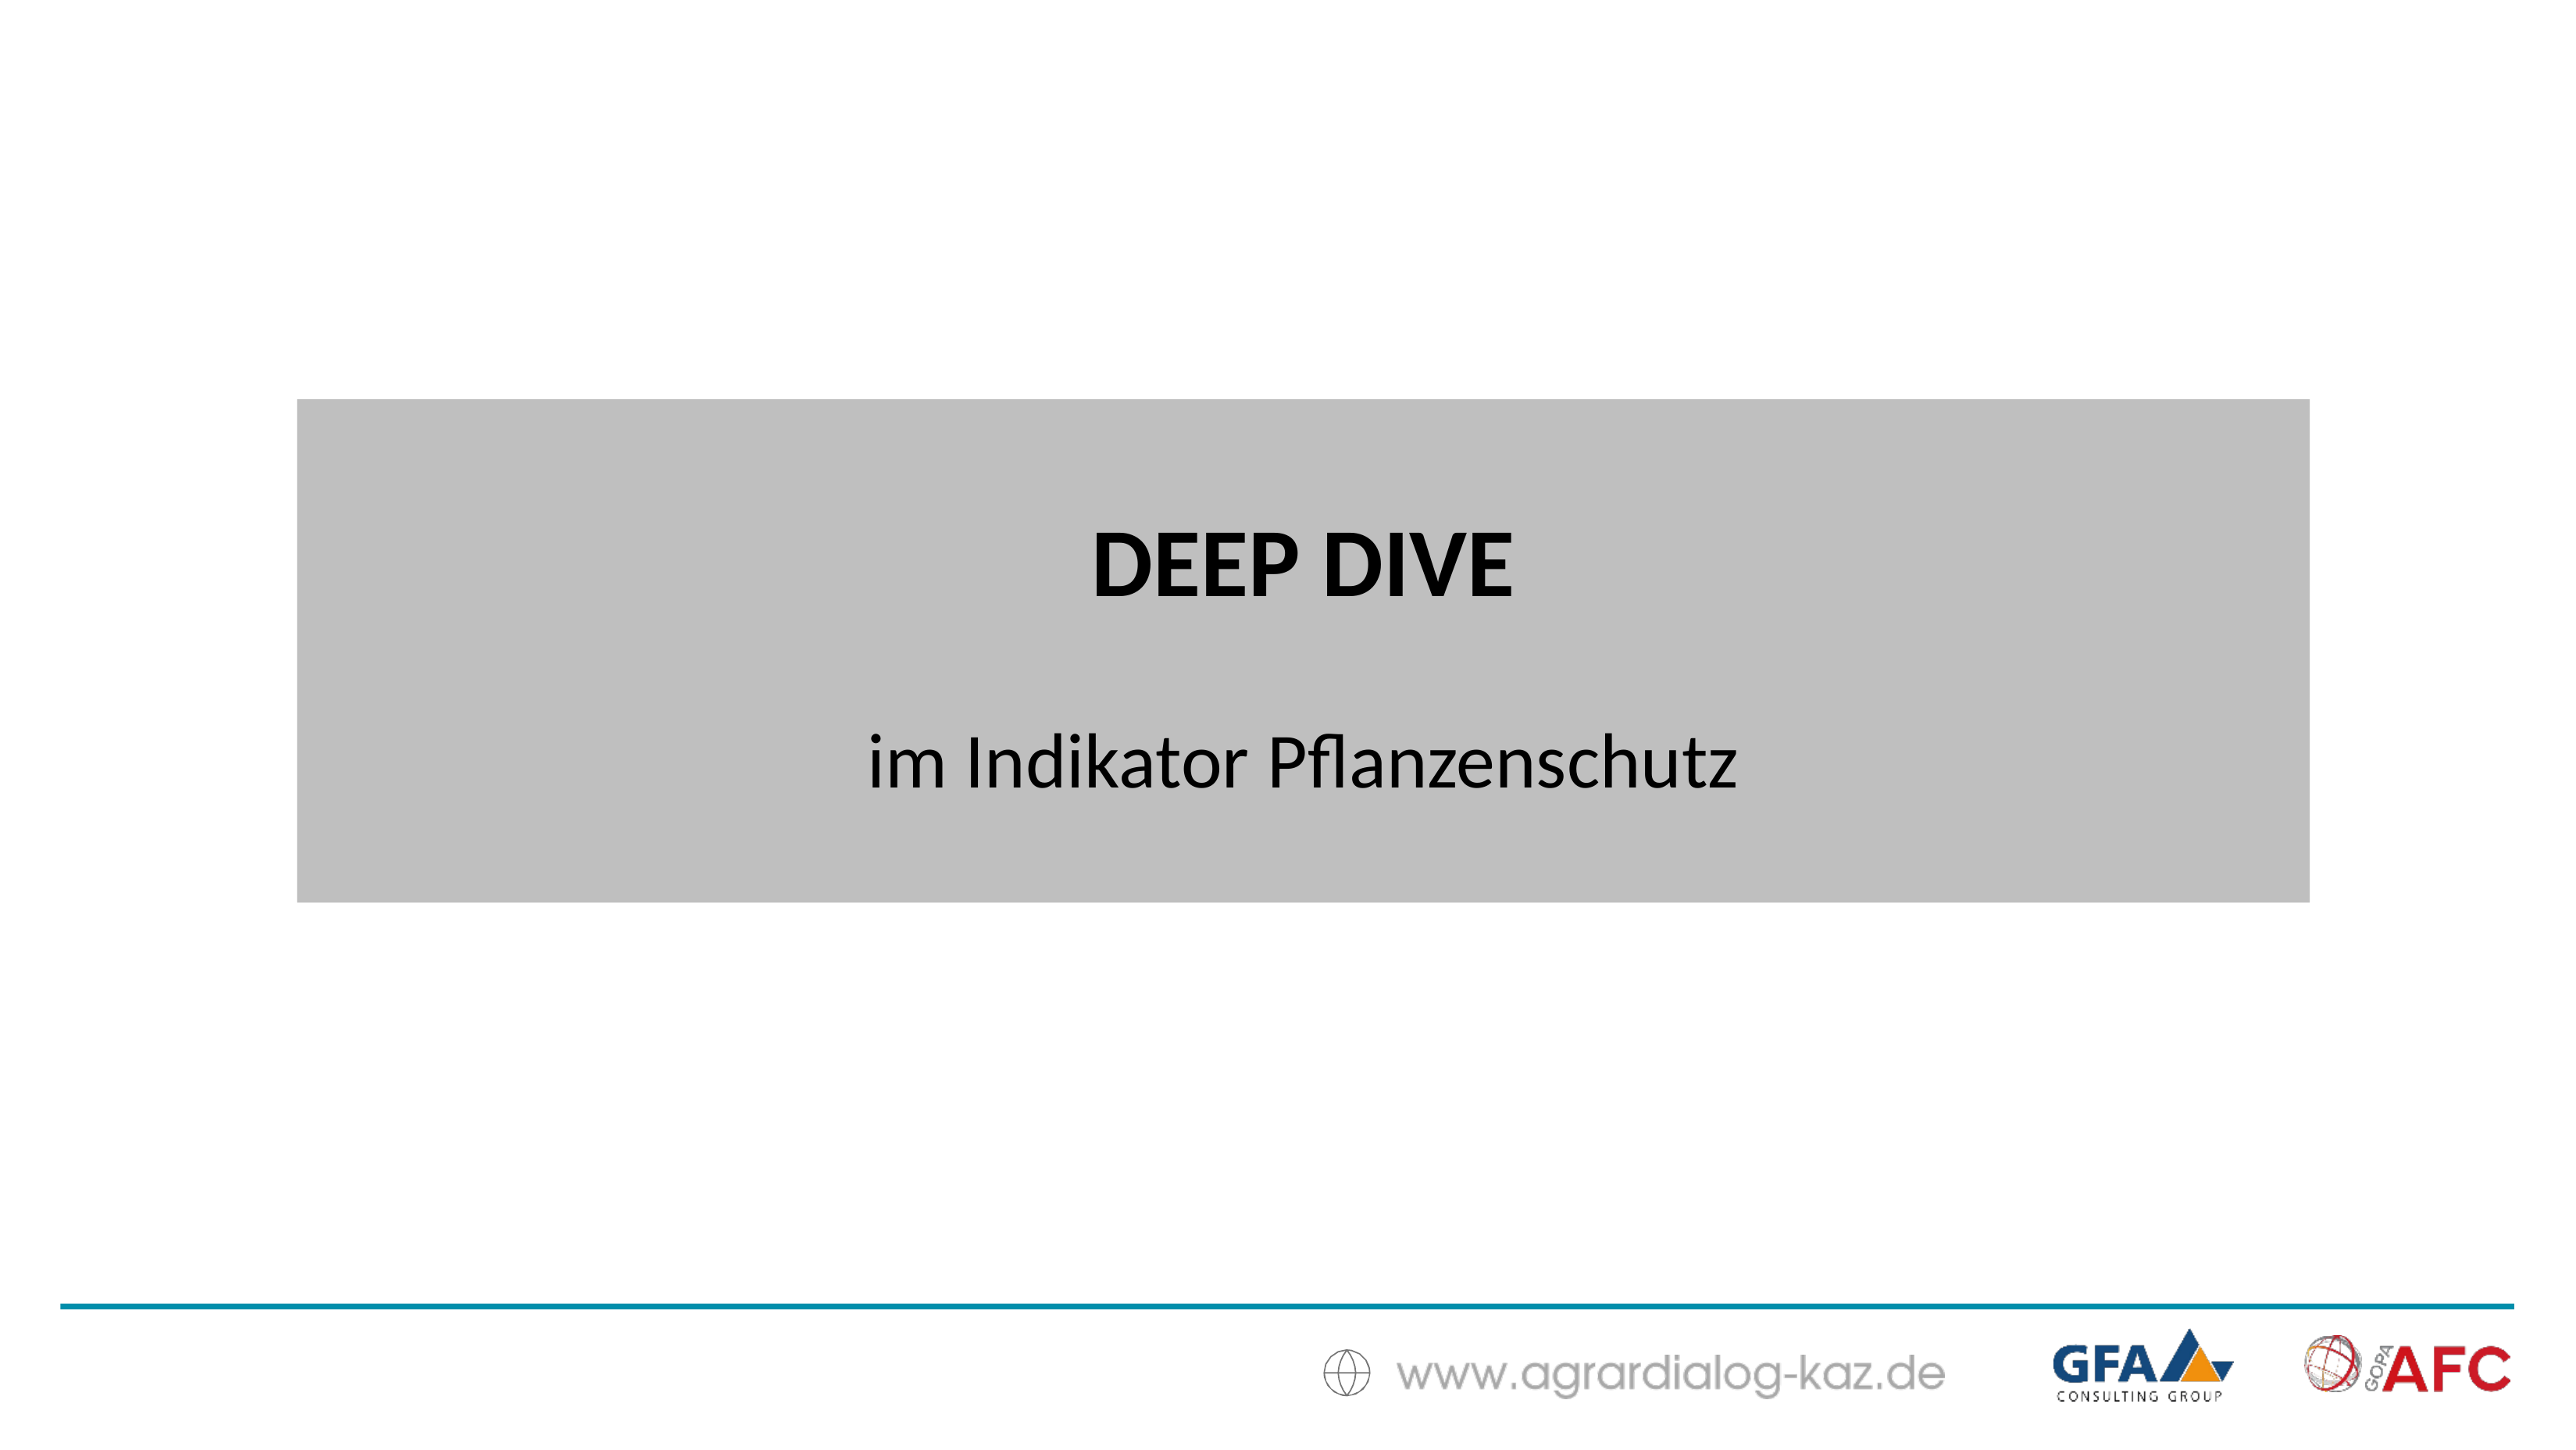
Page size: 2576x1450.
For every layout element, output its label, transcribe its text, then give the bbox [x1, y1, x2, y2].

picture [1397, 1355, 1945, 1399]
text_box DEEP DIVE im Indikator Pflanzenschutz [297, 399, 2310, 903]
picture [2304, 1335, 2510, 1392]
picture [2053, 1328, 2234, 1402]
